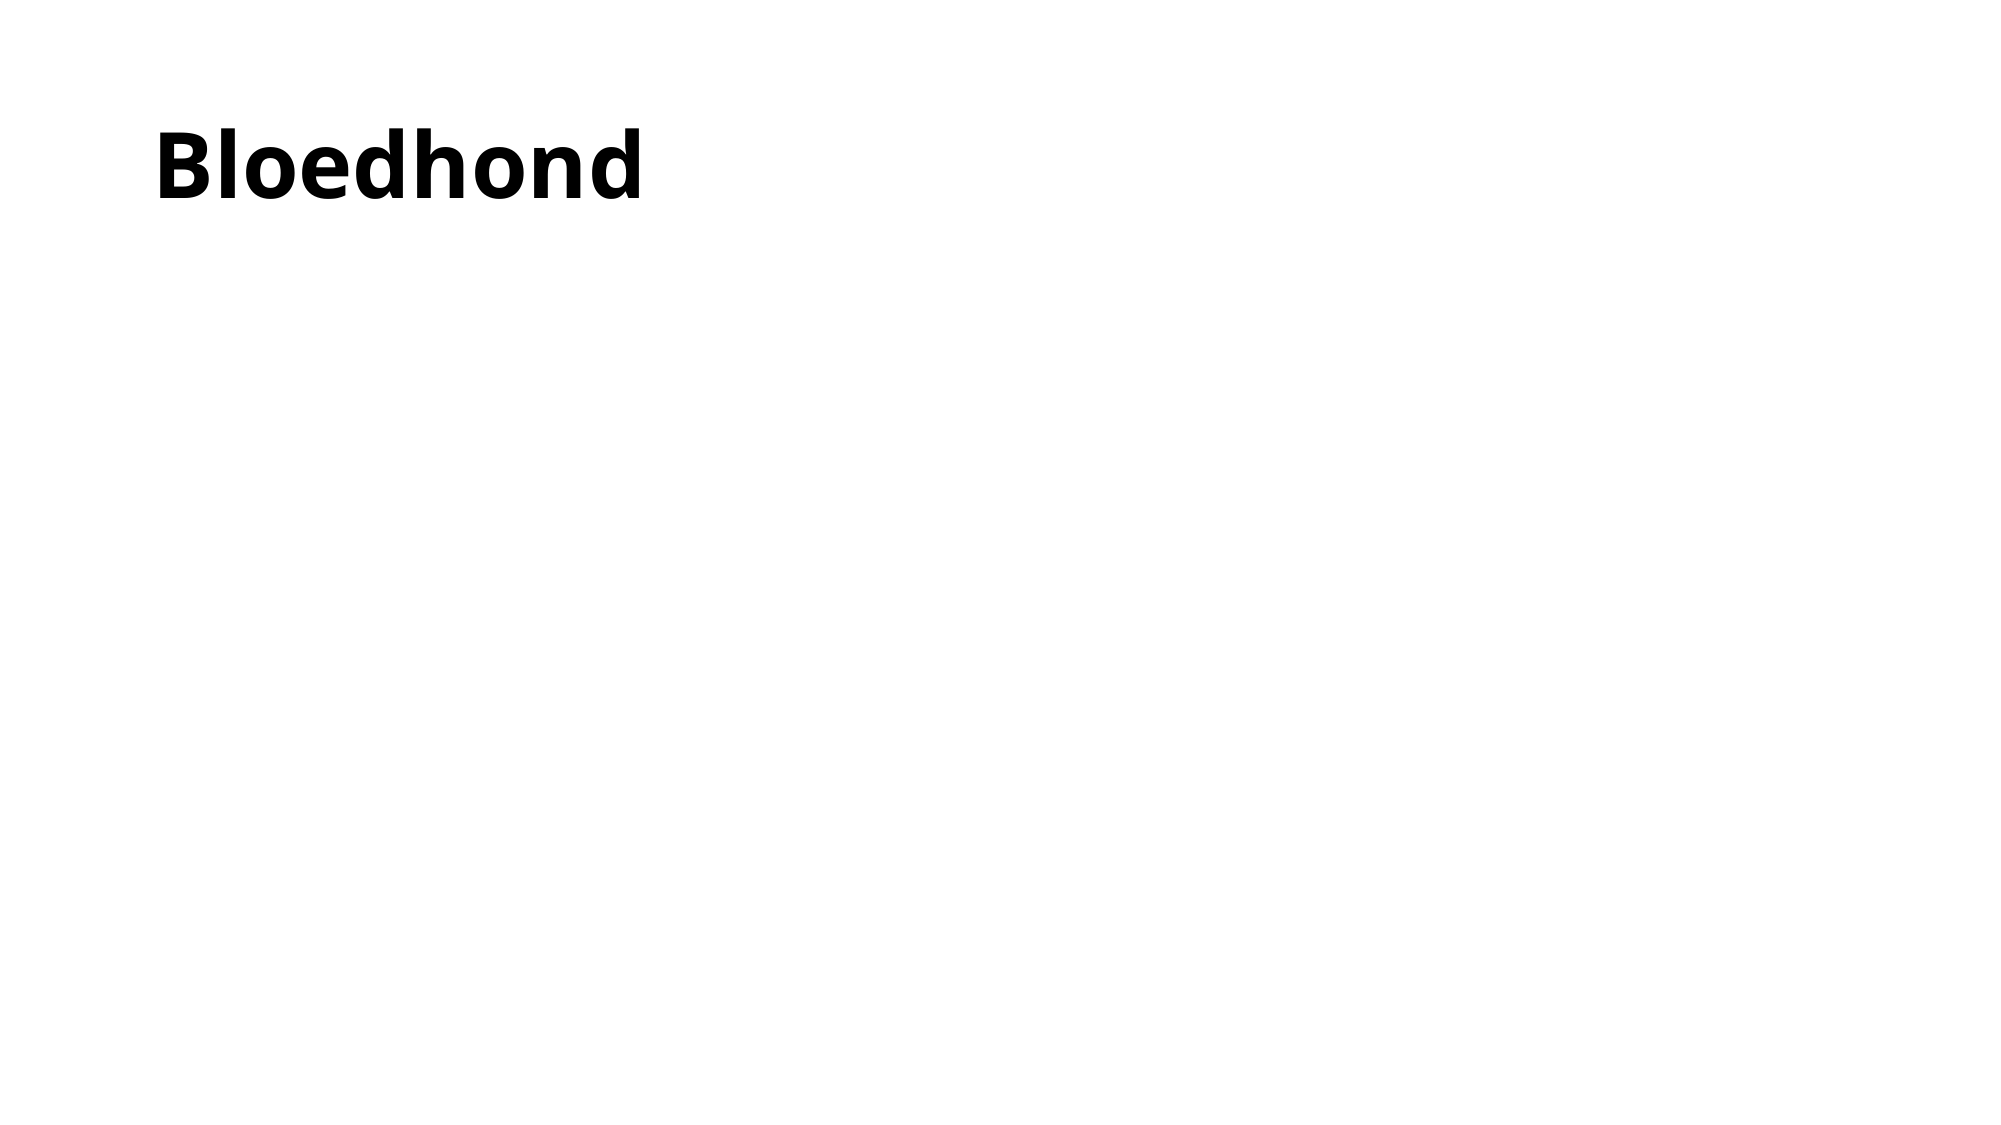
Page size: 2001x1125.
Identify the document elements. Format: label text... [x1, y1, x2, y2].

title Bloedhond [137, 59, 1863, 278]
